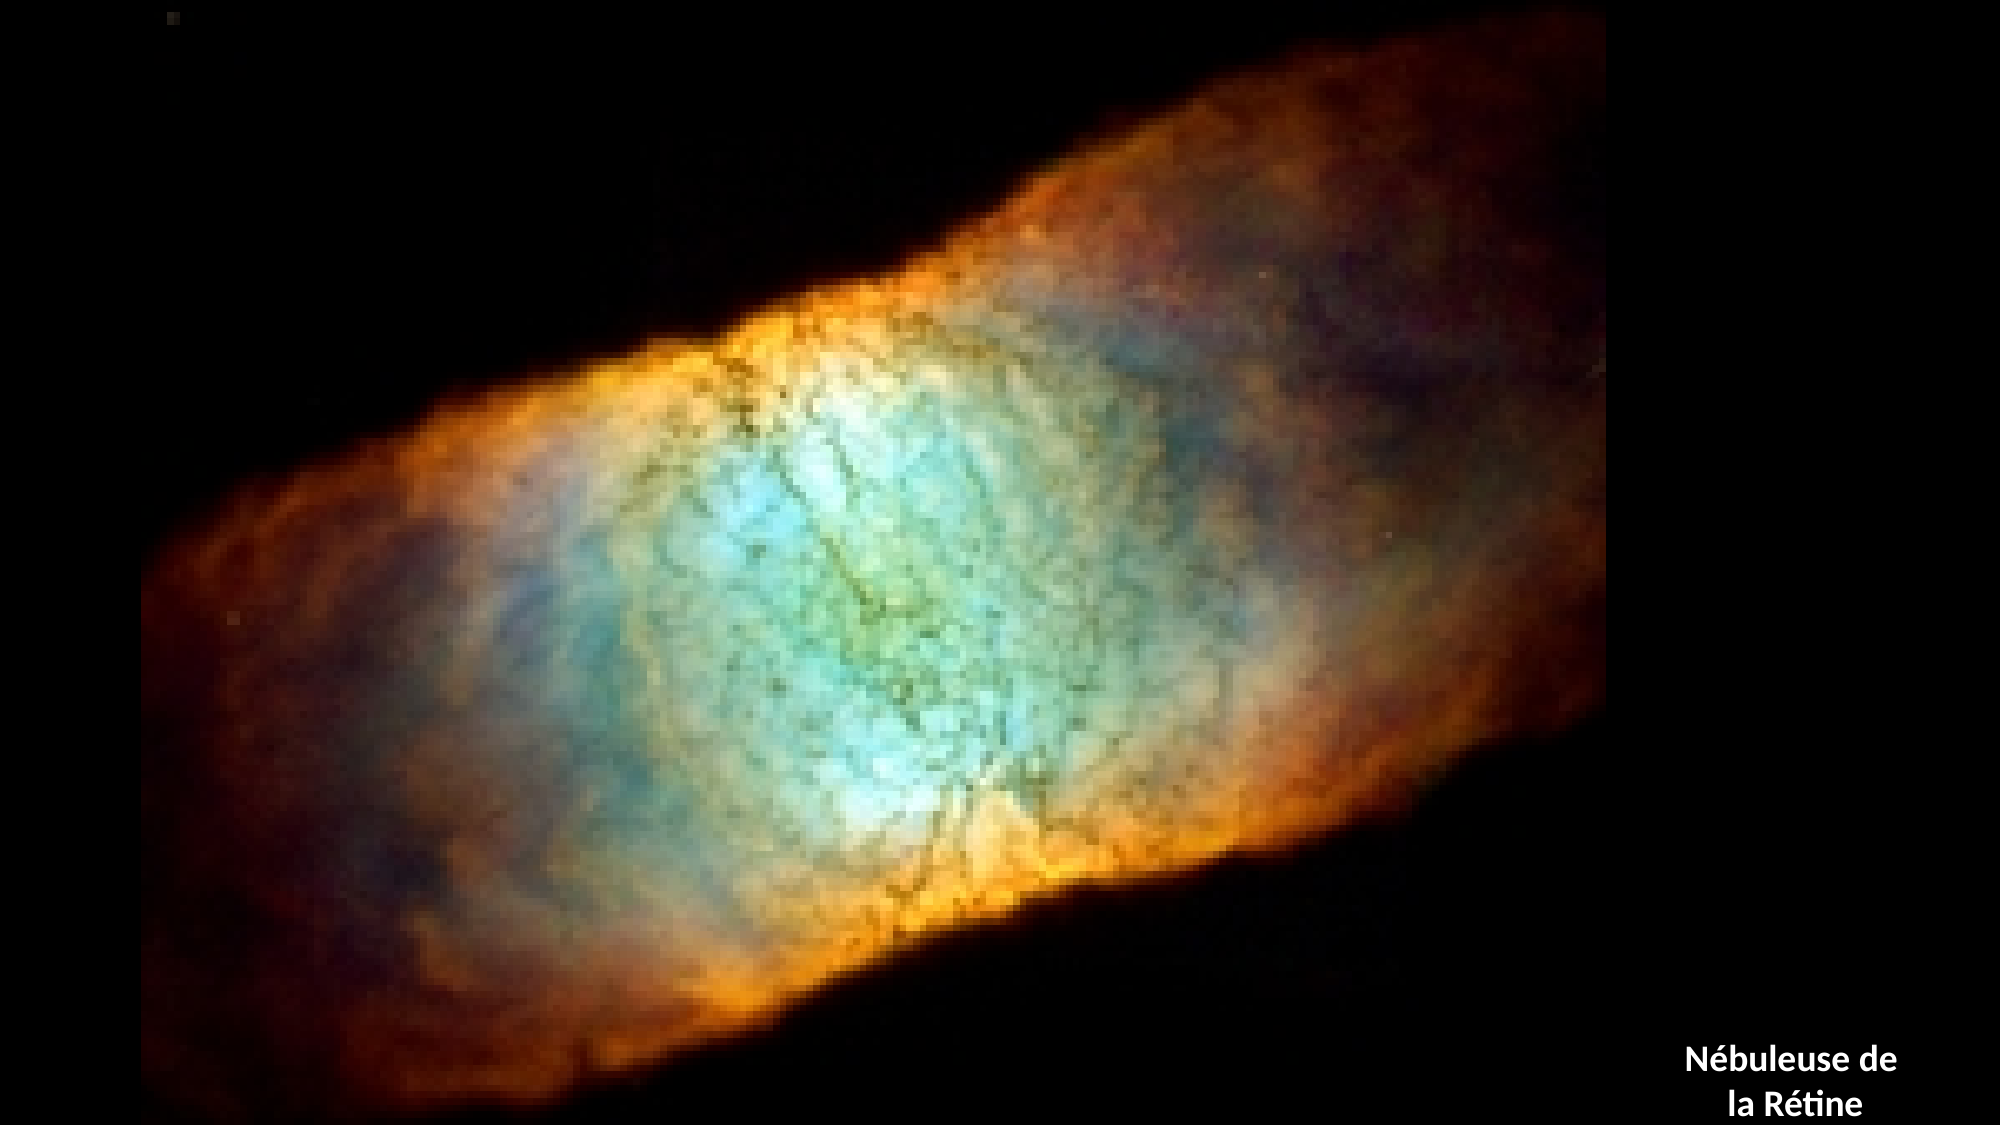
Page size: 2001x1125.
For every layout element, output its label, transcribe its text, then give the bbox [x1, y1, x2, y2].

text_box Nébuleuse de la Rétine [1652, 1026, 1939, 1125]
picture [141, 0, 1606, 1125]
